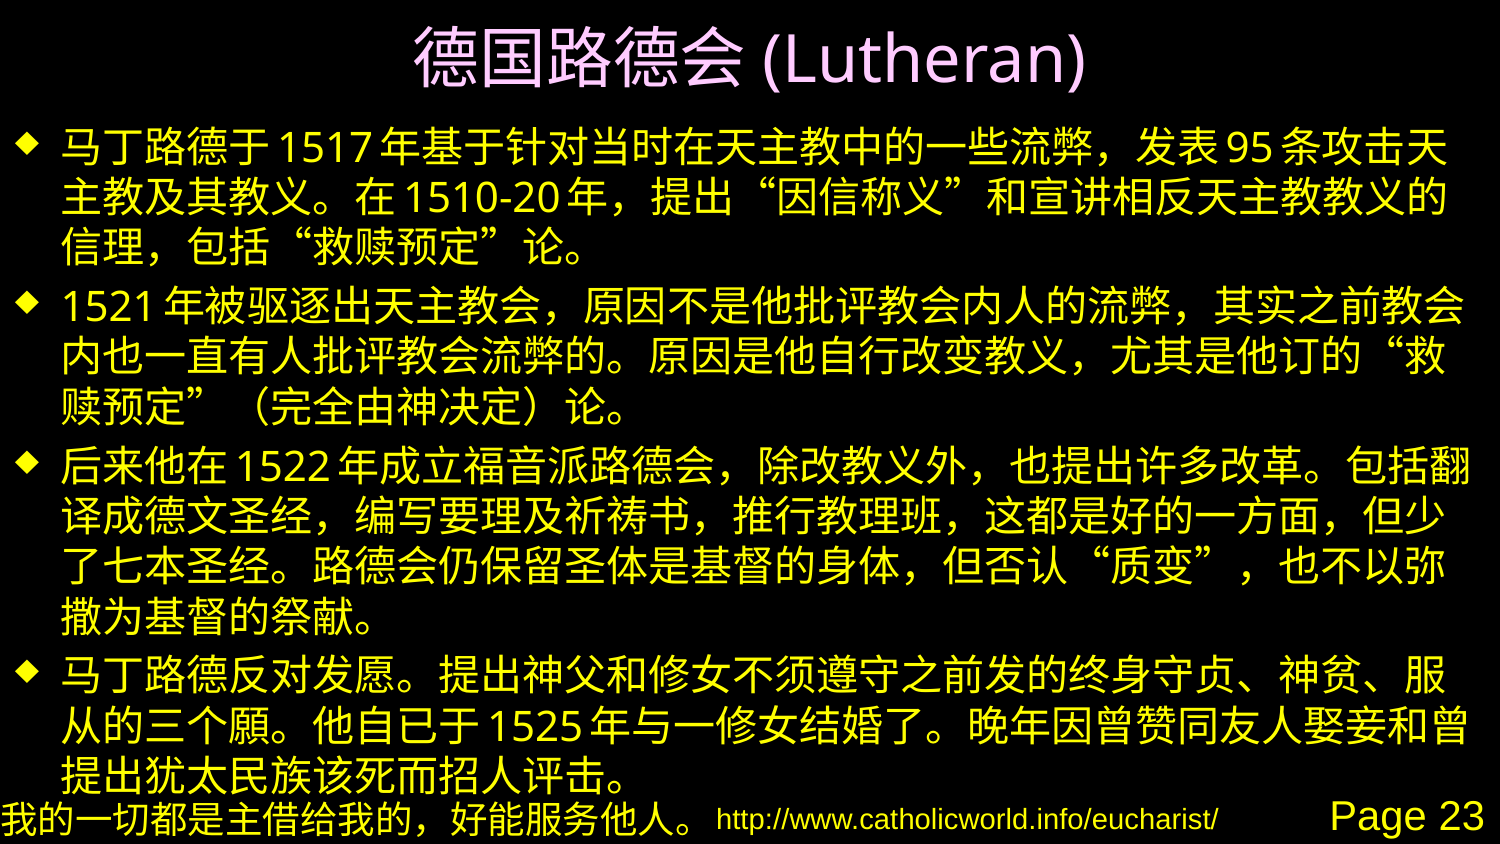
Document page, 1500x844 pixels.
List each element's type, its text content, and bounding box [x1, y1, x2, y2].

title 德国路德会(Lutheran) [0, 0, 1500, 112]
list 马丁路德于1517年基于针对当时在天主教中的一些流弊，发表95条攻击天主教及其教义。在1510-20年，提出“因信称义”和宣讲相反天主教教义的信理，包括“救赎预定”论。 1521年被驱逐出天主教会，原因不是他批评教会内人的流弊，其实之前教会内也一直有人批评教会流弊的。原因是他自行改变教义，尤其是他订的“救赎预定”（完全由神决定）论。 后来他在1522年成立福音派路德会，除改教义外，也提出许多改革。包括翻译成德文圣经，编写要理及祈祷书，推行教理班，这都是好的一方面，但少了七本圣经。路德会仍保留圣体是基督的身体，但否认“质变”，也不以弥撒为基督的祭献。 马丁路德反对发愿。提出神父和修女不须遵守之前发的终身守贞、神贫、服从的三个願。他自已于1525年与一修女结婚了。晚年因曾赞同友人娶妾和曾提出犹太民族该死而招人评击。 [0, 112, 1500, 816]
